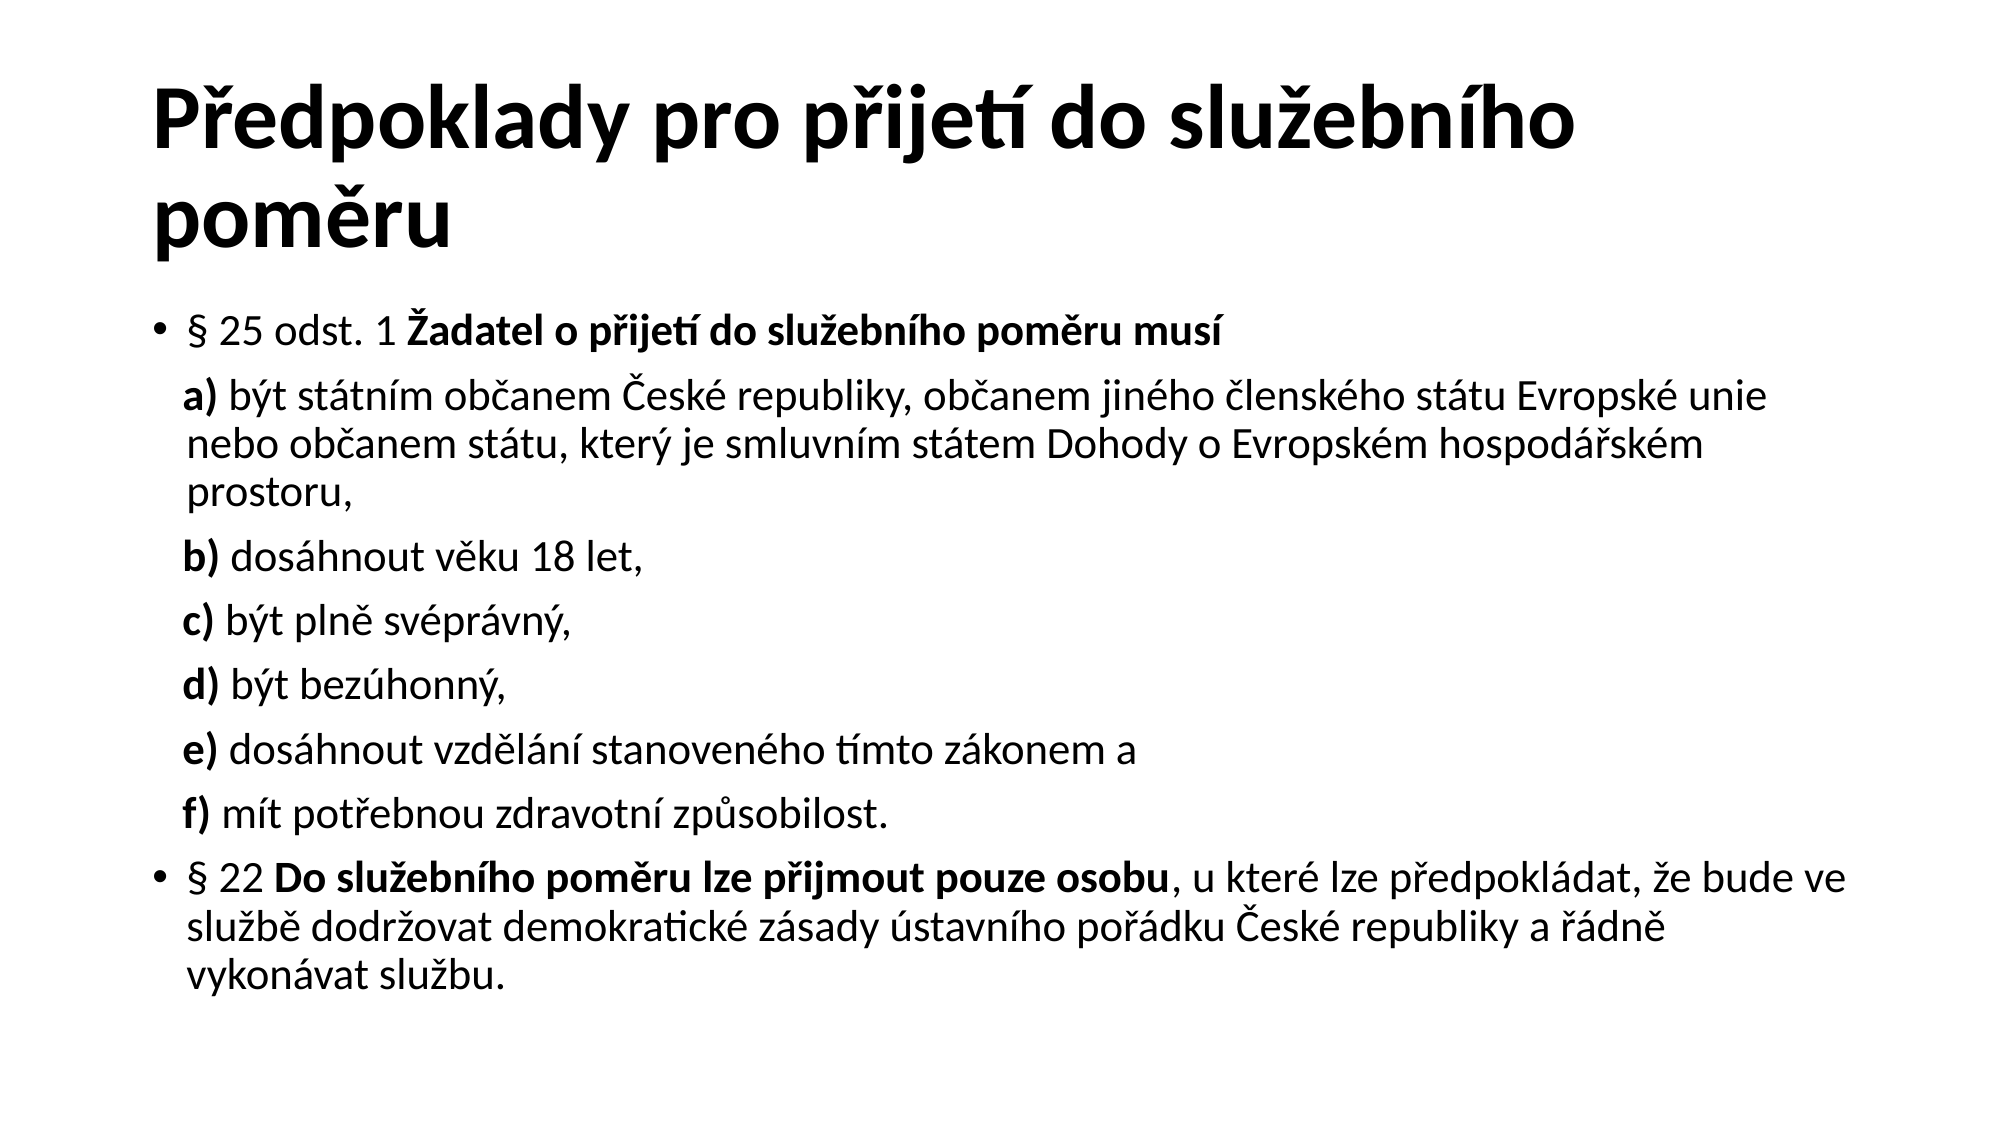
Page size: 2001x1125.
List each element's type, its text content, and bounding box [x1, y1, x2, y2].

title Předpoklady pro přijetí do služebního poměru [137, 59, 1863, 278]
list § 25 odst. 1 Žadatel o přijetí do služebního poměru musí a) být státním občanem České republiky, občanem jiného členského státu Evropské unie nebo občanem státu, který je smluvním státem Dohody o Evropském hospodářském prostoru, b) dosáhnout věku 18 let, c) být plně svéprávný, d) být bezúhonný, e) dosáhnout vzdělání stanoveného tímto zákonem a f) mít potřebnou zdravotní způsobilost. § 22 Do služebního poměru lze přijmout pouze osobu, u které lze předpokládat, že bude ve službě dodržovat demokratické zásady ústavního pořádku České republiky a řádně vykonávat službu. [137, 299, 1863, 1014]
